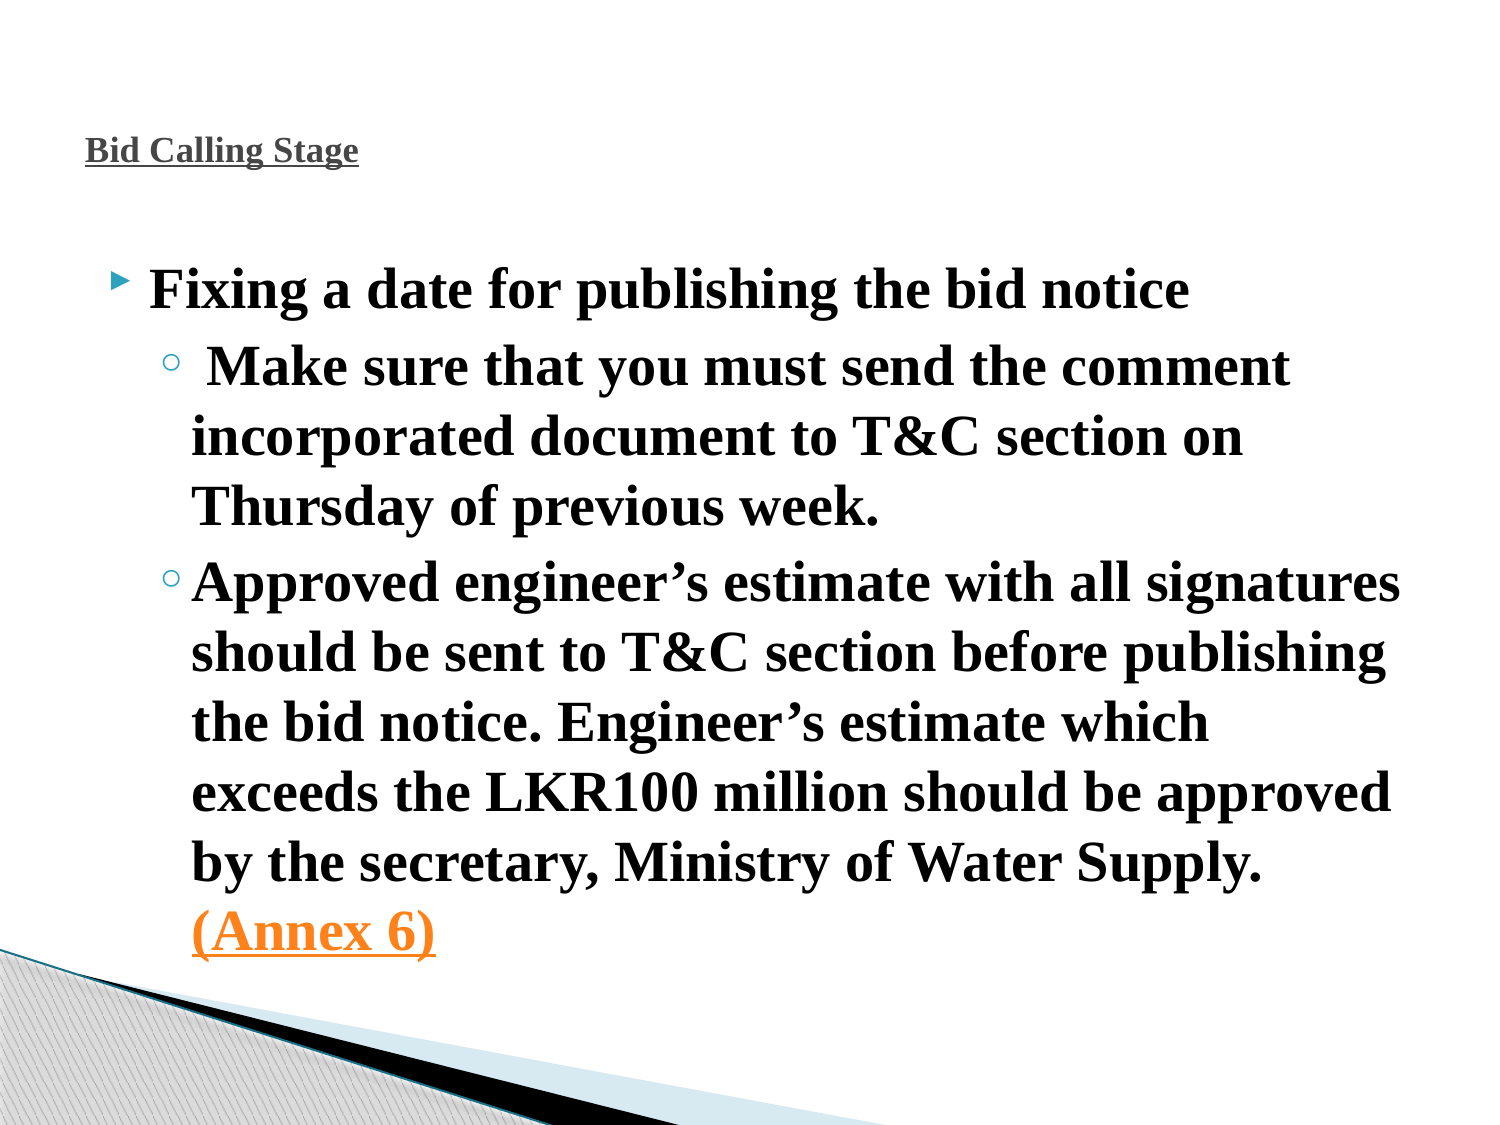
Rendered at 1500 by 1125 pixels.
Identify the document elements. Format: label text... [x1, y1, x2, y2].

list Fixing a date for publishing the bid notice Make sure that you must send the comment incorporated document to T&C section on Thursday of previous week. Approved engineer’s estimate with all signatures should be sent to T&C section before publishing the bid notice. Engineer’s estimate which exceeds the LKR100 million should be approved by the secretary, Ministry of Water Supply. (Annex 6) [75, 243, 1425, 986]
title Bid Calling Stage [70, 78, 1421, 266]
